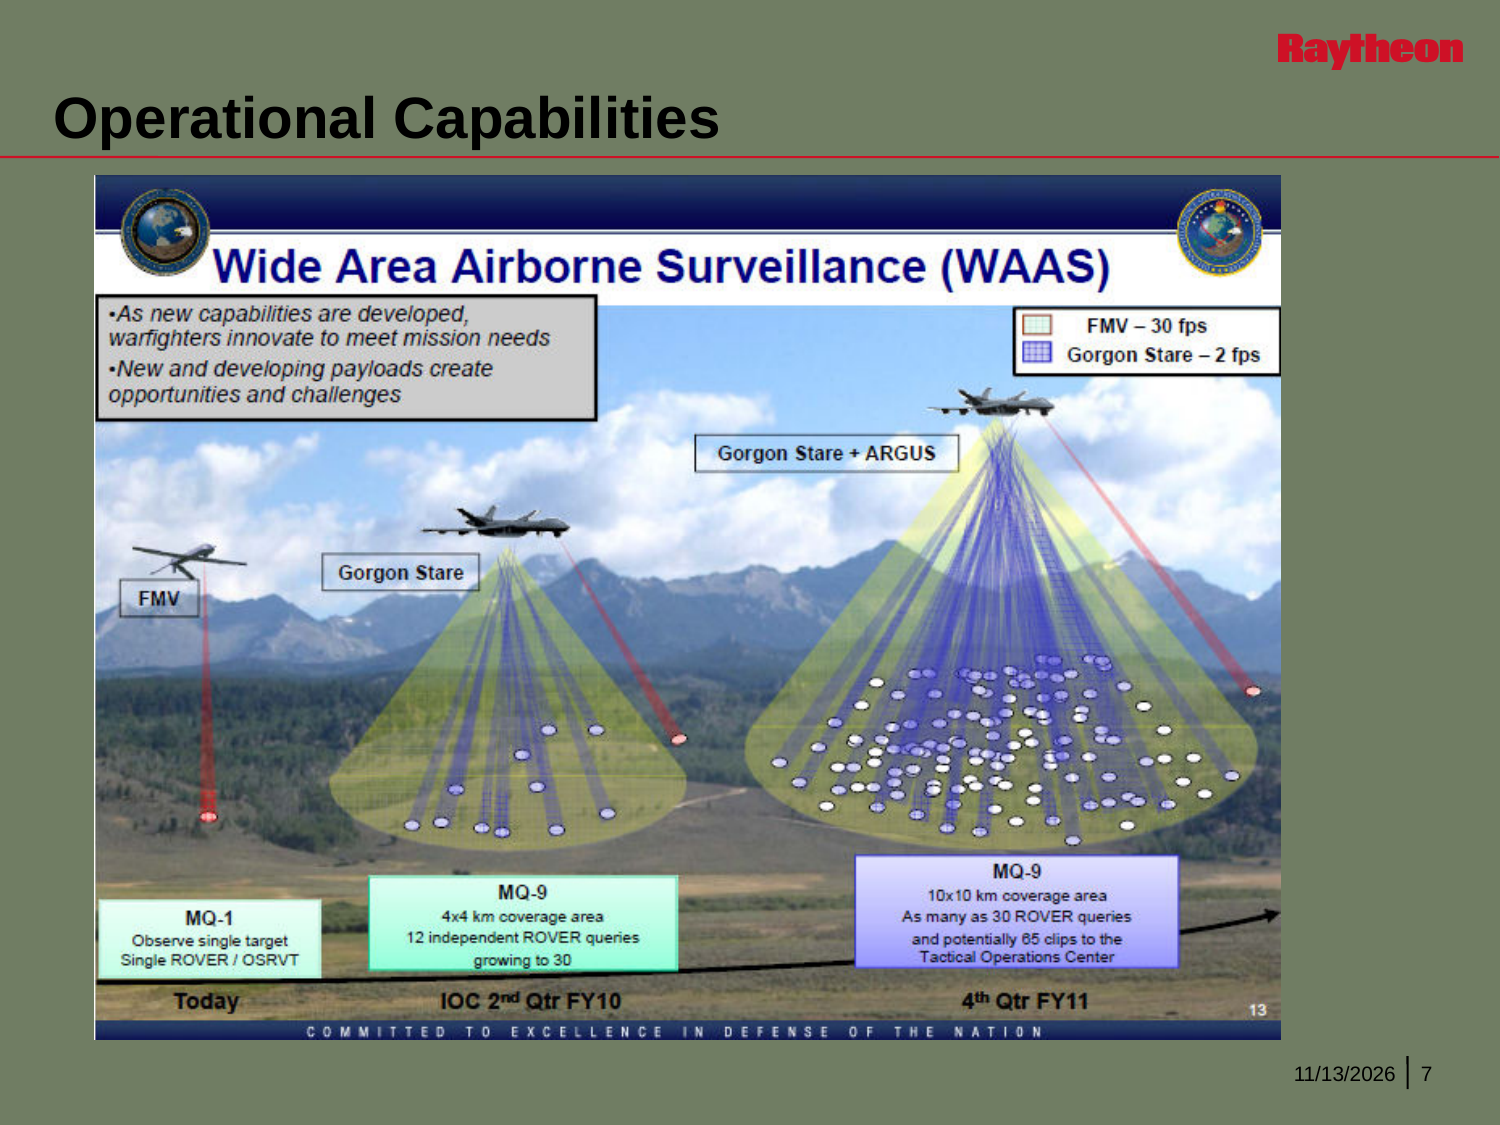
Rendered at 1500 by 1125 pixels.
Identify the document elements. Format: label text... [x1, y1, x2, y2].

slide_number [1045, 1042, 1396, 1103]
slide_number 7 [1420, 1042, 1490, 1103]
picture [1278, 33, 1463, 70]
title Operational Capabilities [38, 45, 1225, 158]
picture [93, 175, 1281, 1041]
